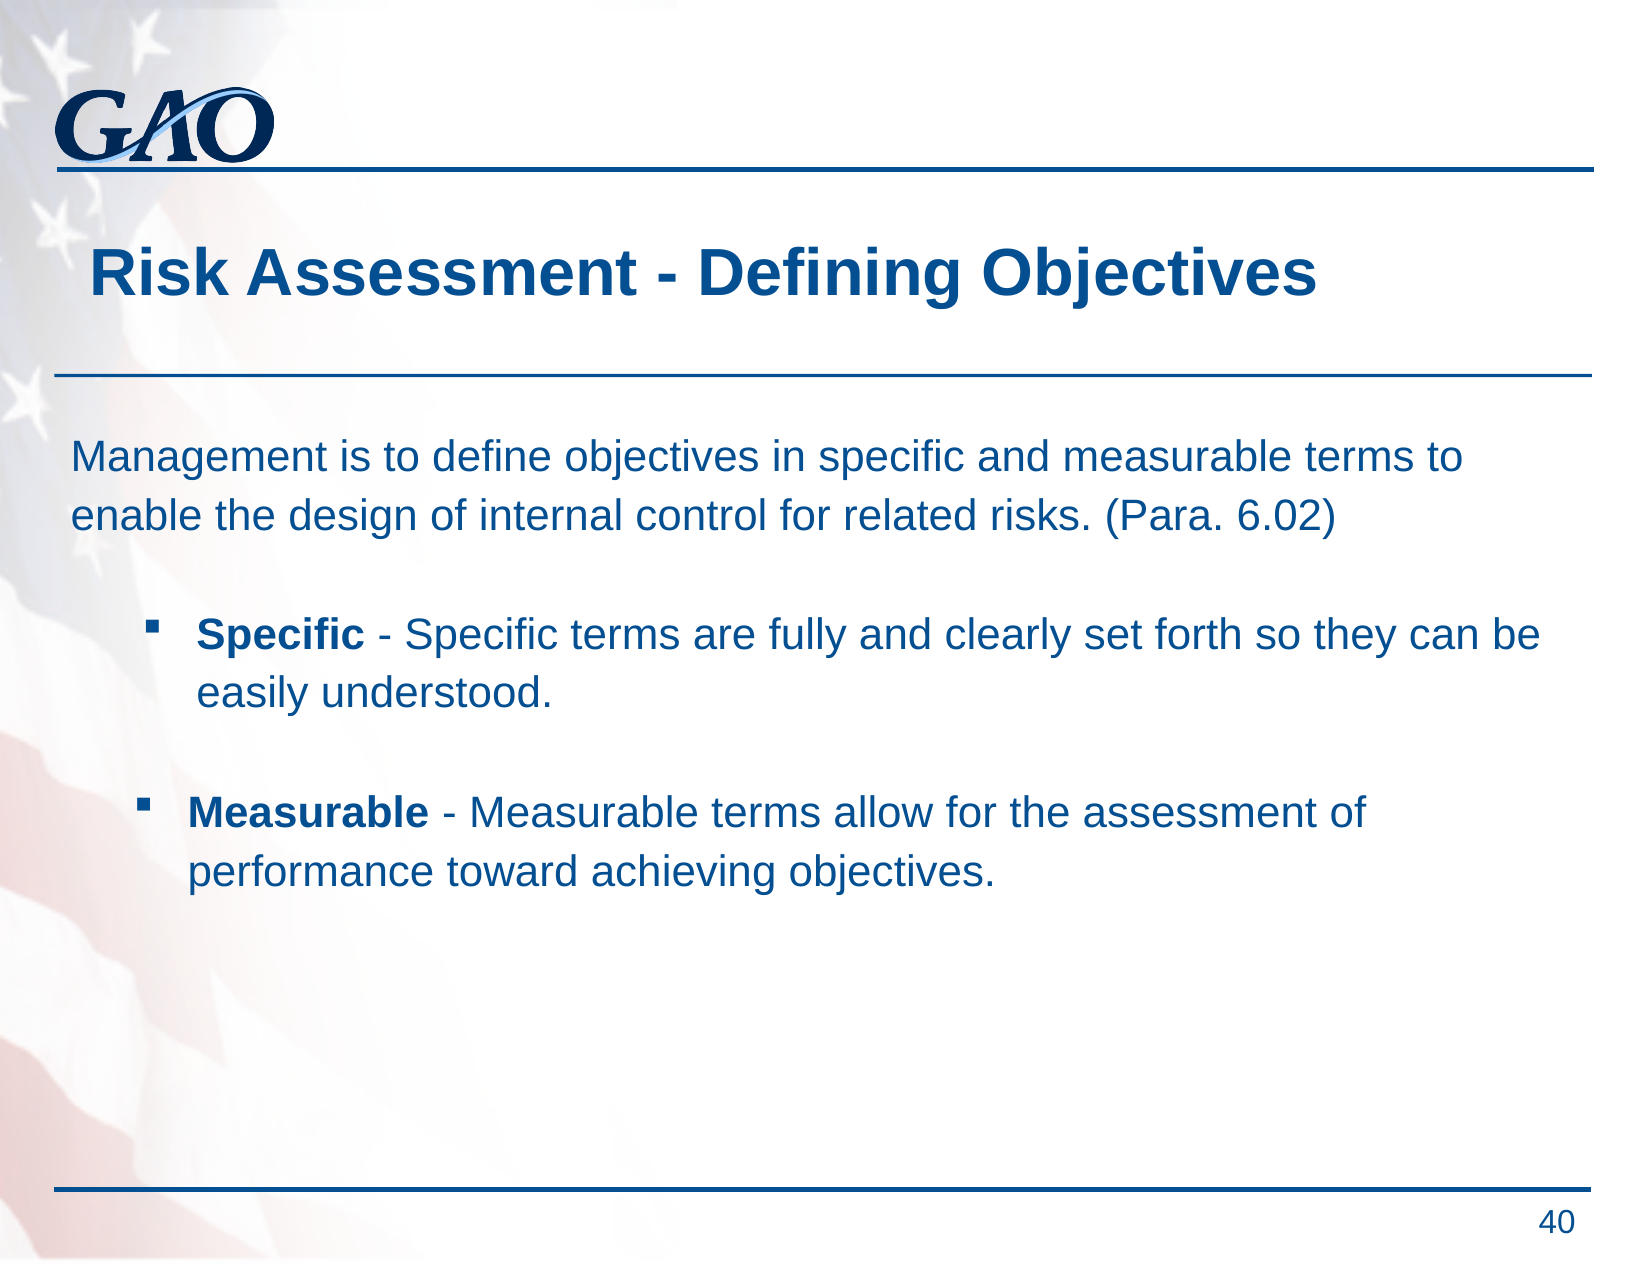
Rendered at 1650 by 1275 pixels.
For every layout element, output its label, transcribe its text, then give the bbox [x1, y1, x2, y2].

title Risk Assessment - Defining Objectives [53, 184, 1592, 354]
picture [0, 0, 1650, 1275]
slide_number 40 [1207, 1191, 1593, 1250]
list Management is to define objectives in specific and measurable terms to enable the design of internal control for related risks. (Para. 6.02) Specific - Specific terms are fully and clearly set forth so they can be easily understood. Measurable - Measurable terms allow for the assessment of performance toward achieving objectives. [53, 389, 1592, 1176]
